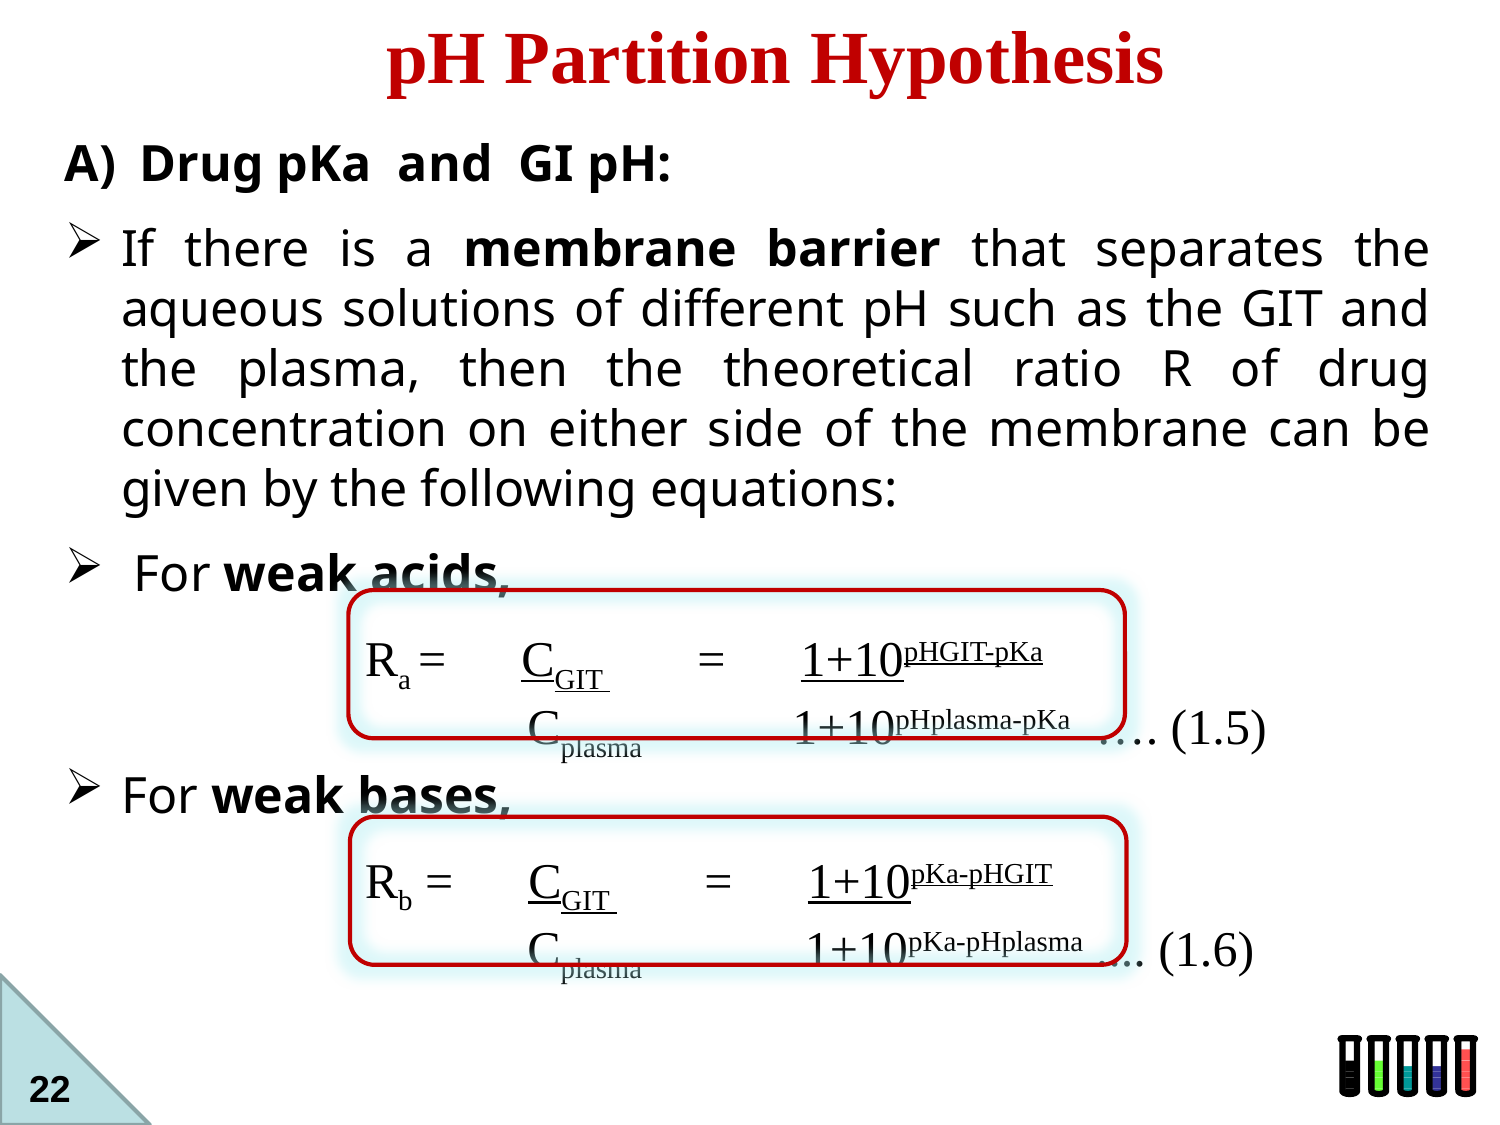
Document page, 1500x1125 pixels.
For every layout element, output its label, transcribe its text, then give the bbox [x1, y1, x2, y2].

text_box DISSOLUTION [331, 798, 1147, 985]
text_box [347, 814, 1129, 967]
text_box 22 [0, 973, 152, 1125]
table_cell Methyldopa [336, 577, 1141, 754]
text_box [346, 587, 1128, 741]
text_box Drug pKa and GI pH: If there is a membrane barrier that separates the aqueous solutions of different pH such as the GIT and the plasma, then the theoretical ratio R of drug concentration on either side of the membrane can be given by the following equations: For weak acids, Ra = CGIT = 1+10pHGIT-pKa Cplasma 1+10pHplasma-pKa …. (1.5) For weak bases, Rb = CGIT = 1+10pKa-pHGIT Cplasma 1+10pKa-pHplasma .... (1.6) [50, 138, 1447, 1039]
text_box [1340, 1038, 1476, 1096]
text_box pH Partition Hypothesis [49, 0, 1413, 106]
table_cell Methyldopa [335, 802, 1143, 981]
text_box DISSOLUTION [332, 573, 1145, 758]
